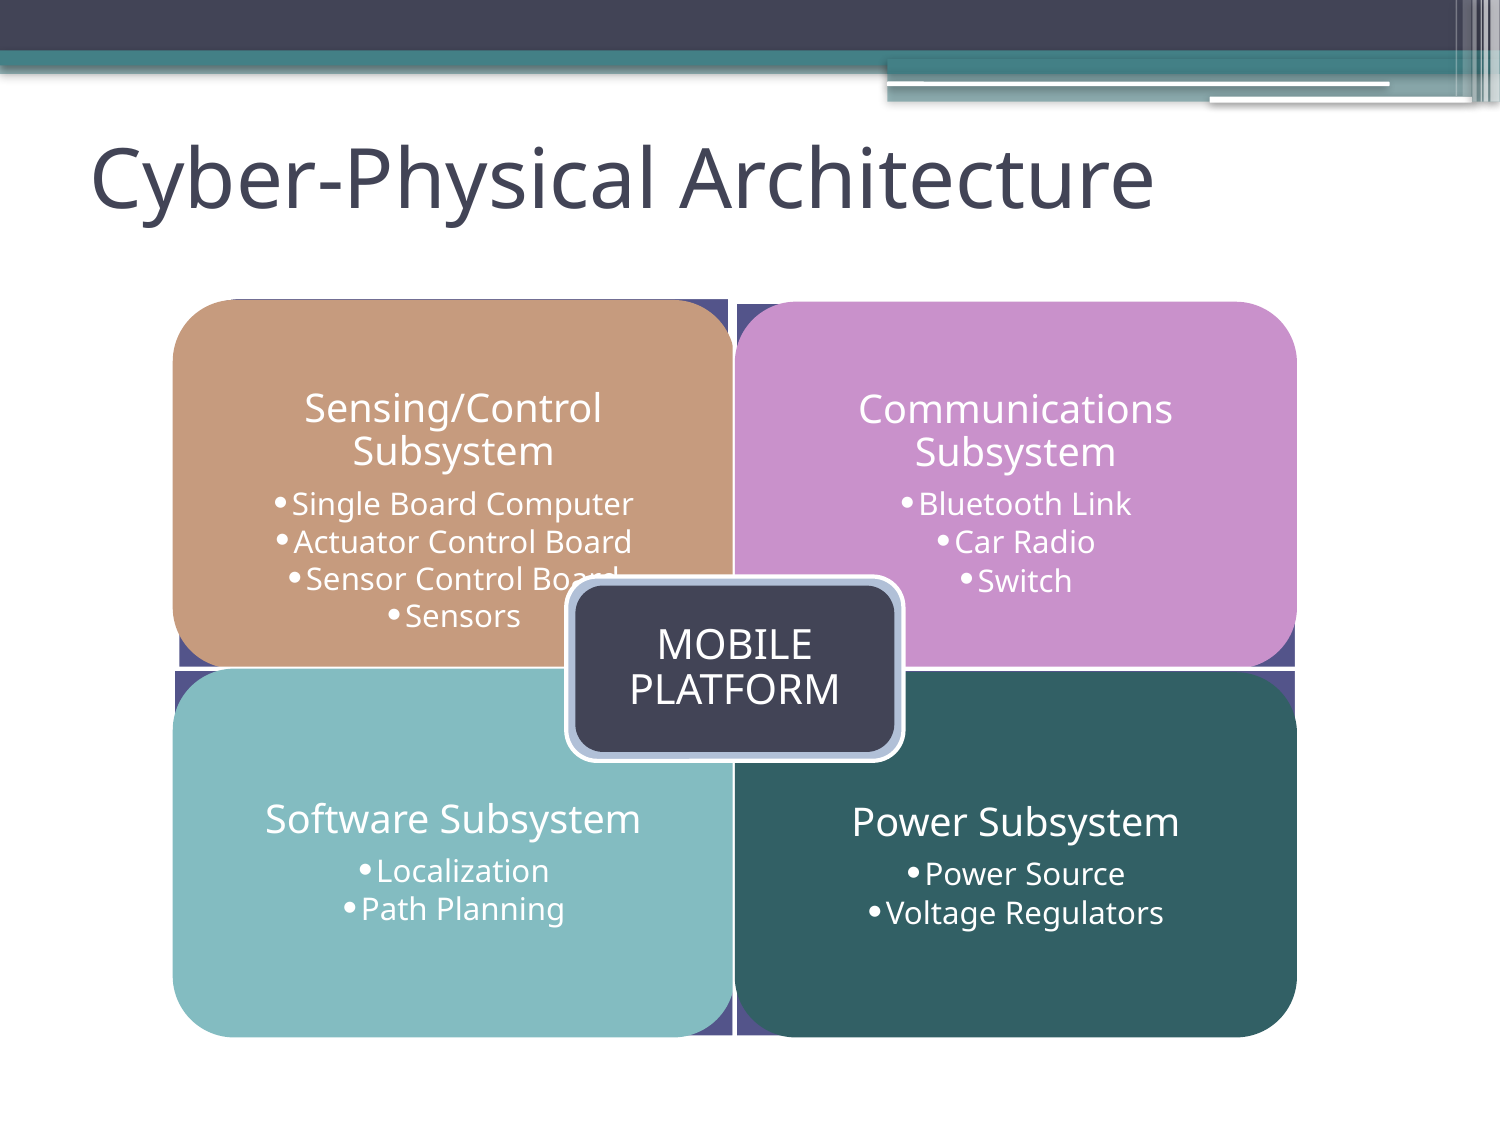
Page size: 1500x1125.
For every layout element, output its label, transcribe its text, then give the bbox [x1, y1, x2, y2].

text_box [172, 299, 1298, 1038]
title Cyber-Physical Architecture [75, 87, 1425, 263]
